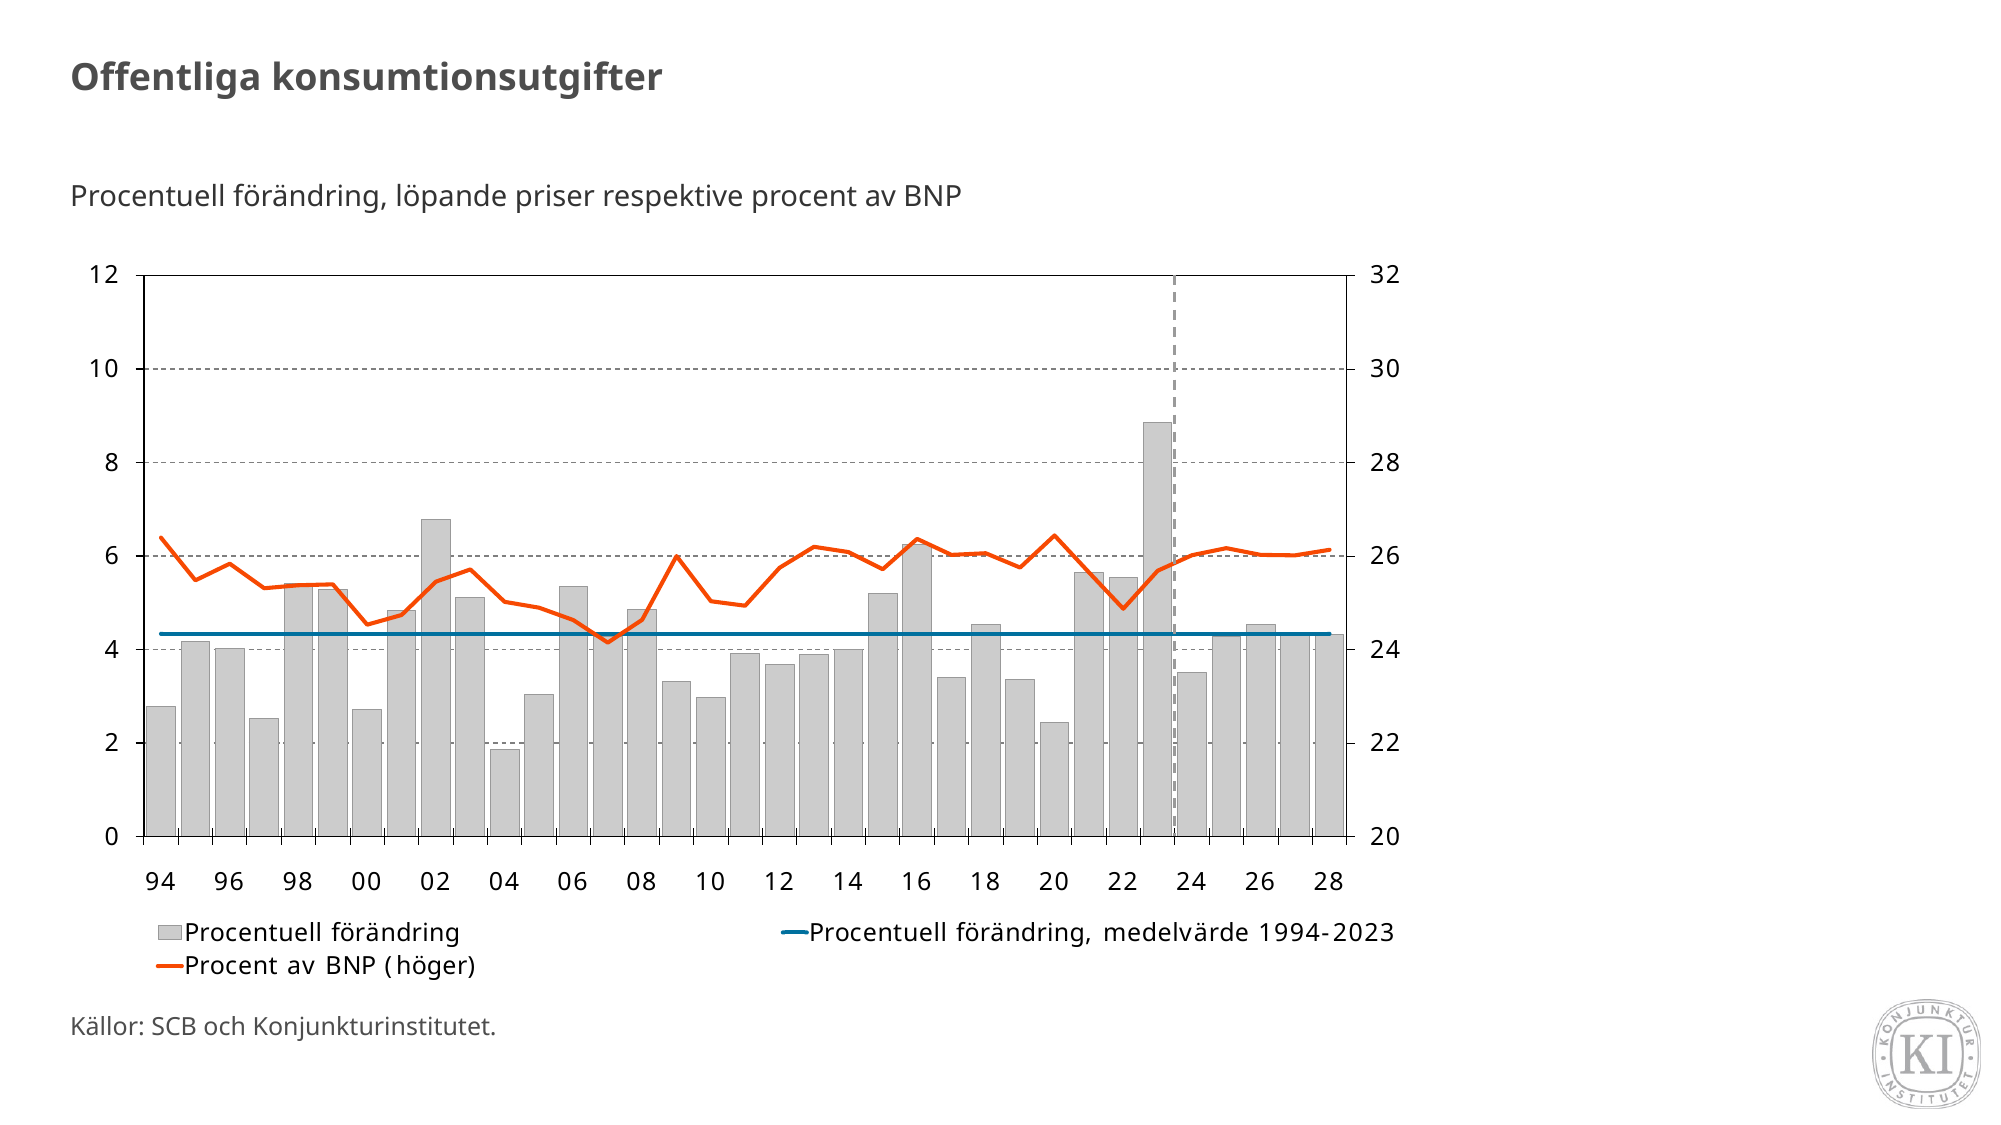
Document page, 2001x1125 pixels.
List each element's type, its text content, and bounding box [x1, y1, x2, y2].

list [72, 249, 1491, 984]
picture [1872, 999, 1981, 1109]
title Offentliga konsumtionsutgifter [55, 45, 1476, 128]
subtitle Källor: SCB och Konjunkturinstitutet. [55, 1003, 1476, 1106]
list Procentuell förändring, löpande priser respektive procent av BNP [55, 137, 1476, 220]
